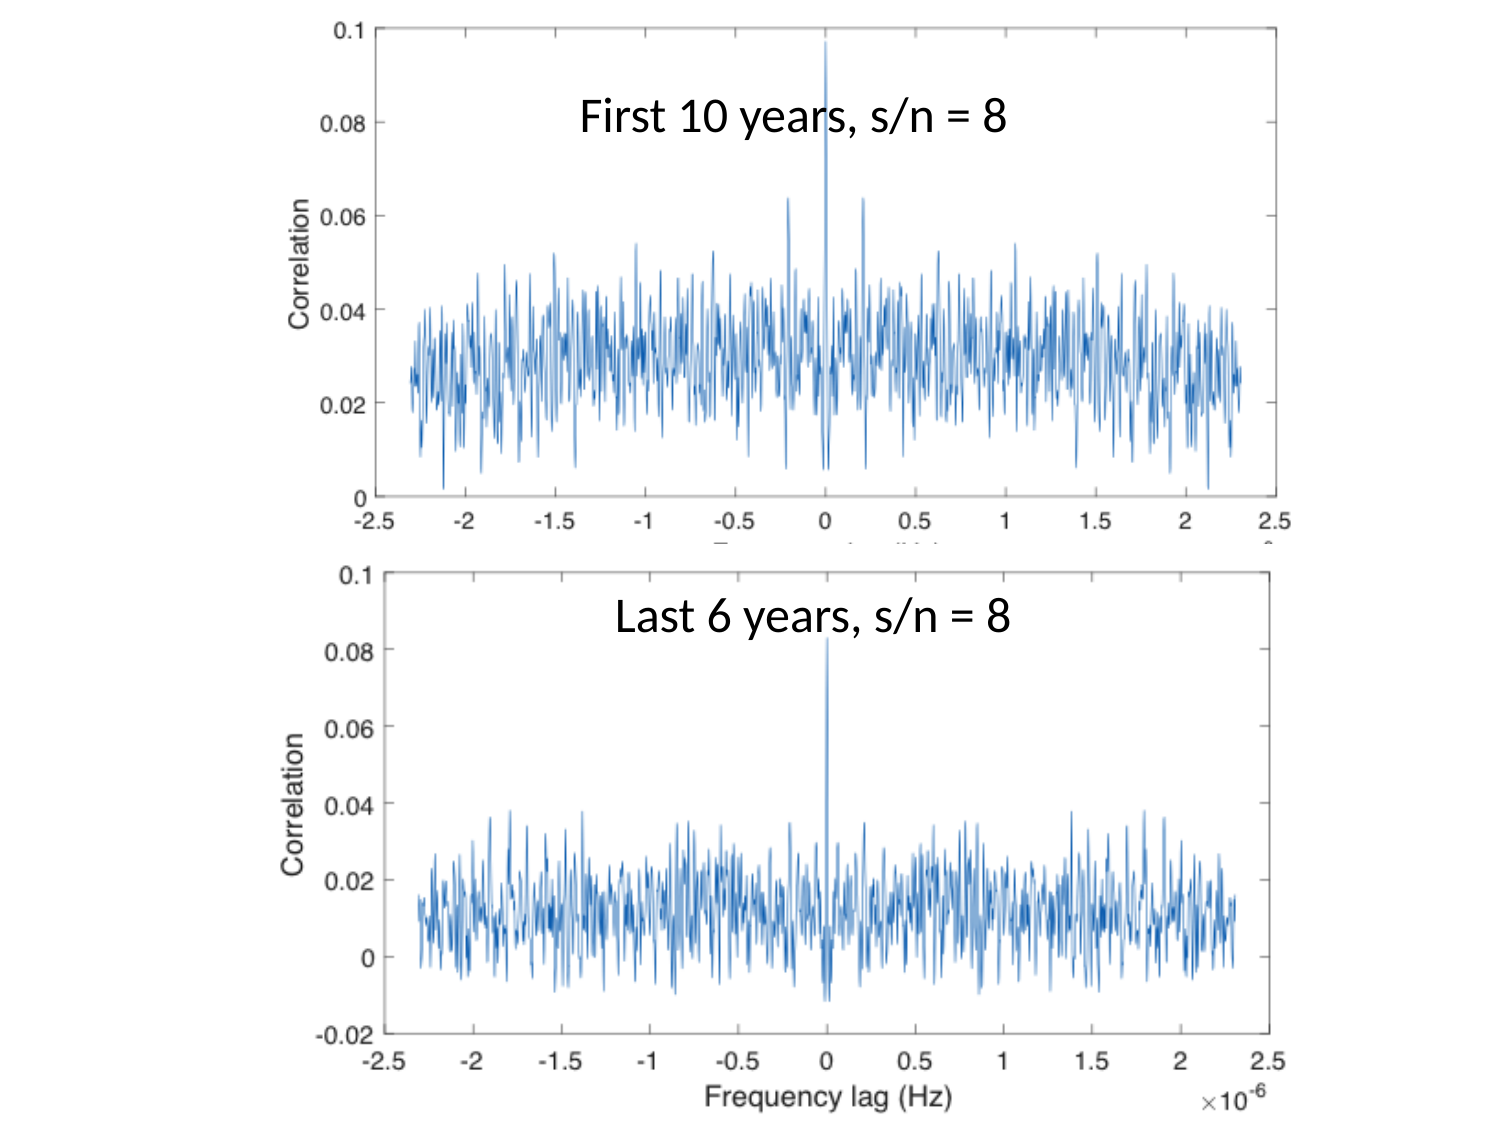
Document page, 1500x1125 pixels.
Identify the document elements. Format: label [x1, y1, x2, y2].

picture [268, 0, 1313, 1125]
